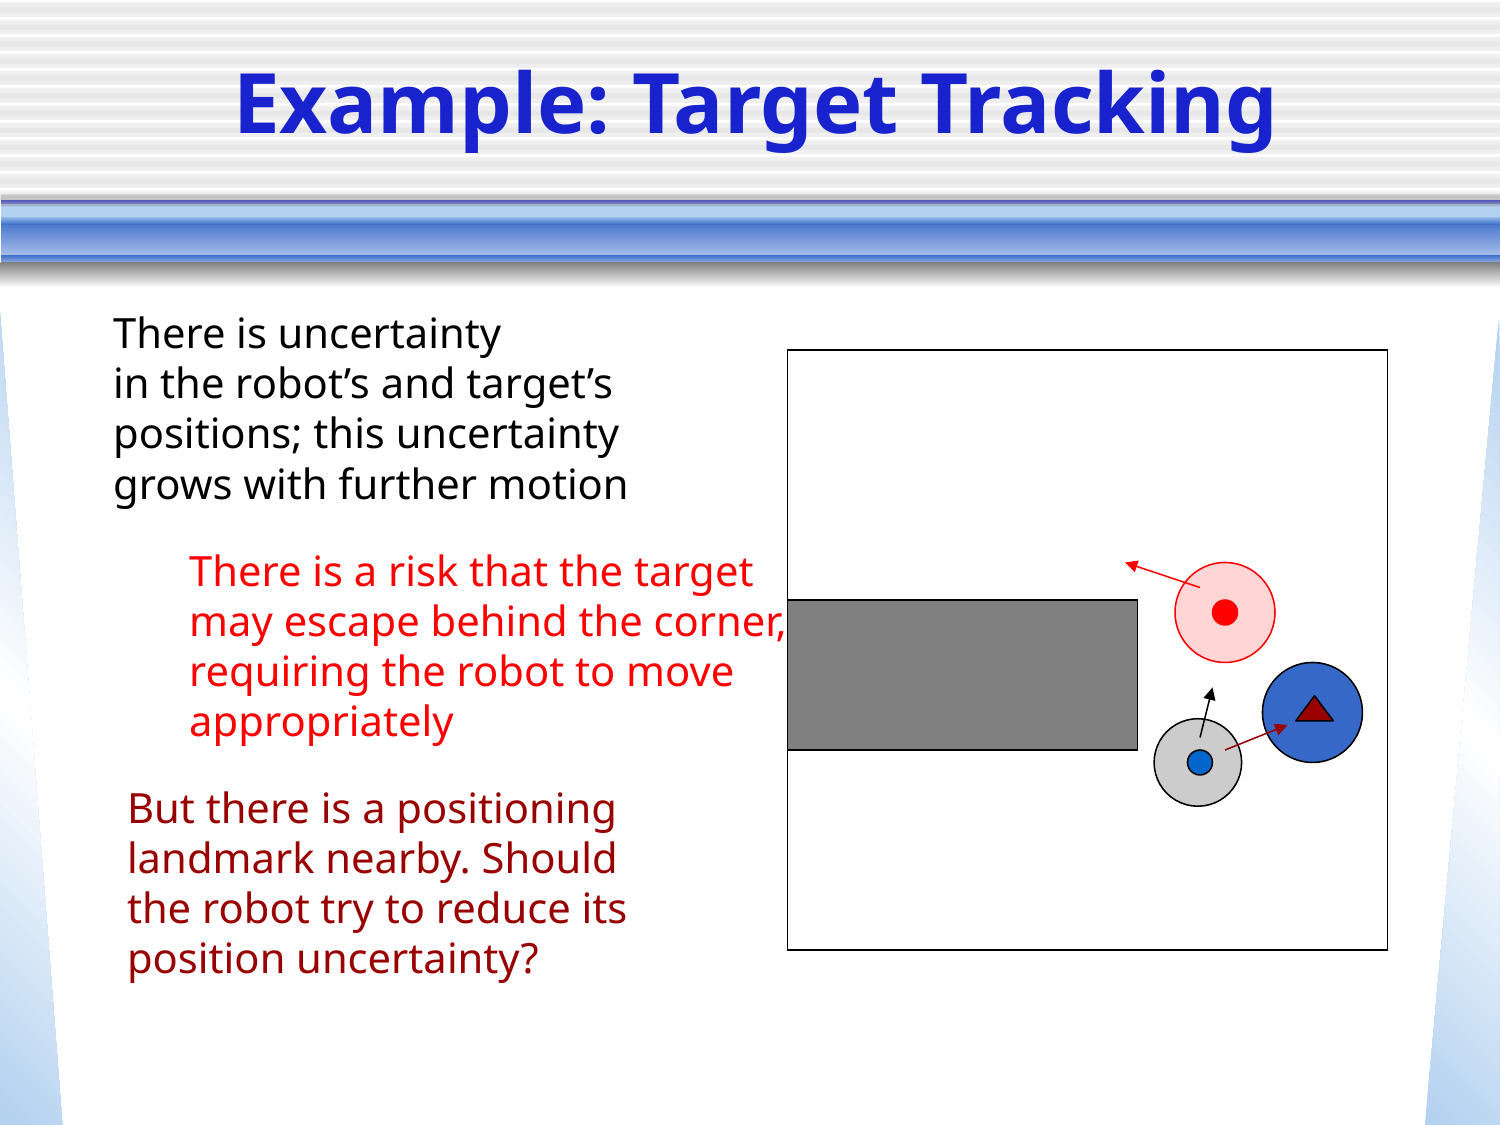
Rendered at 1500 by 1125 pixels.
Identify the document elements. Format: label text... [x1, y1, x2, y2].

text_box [187, 537, 1213, 660]
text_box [112, 299, 1276, 807]
title Example: Target Tracking [24, 12, 1488, 188]
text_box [124, 662, 1363, 991]
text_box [787, 349, 1388, 951]
picture [0, 0, 1500, 194]
